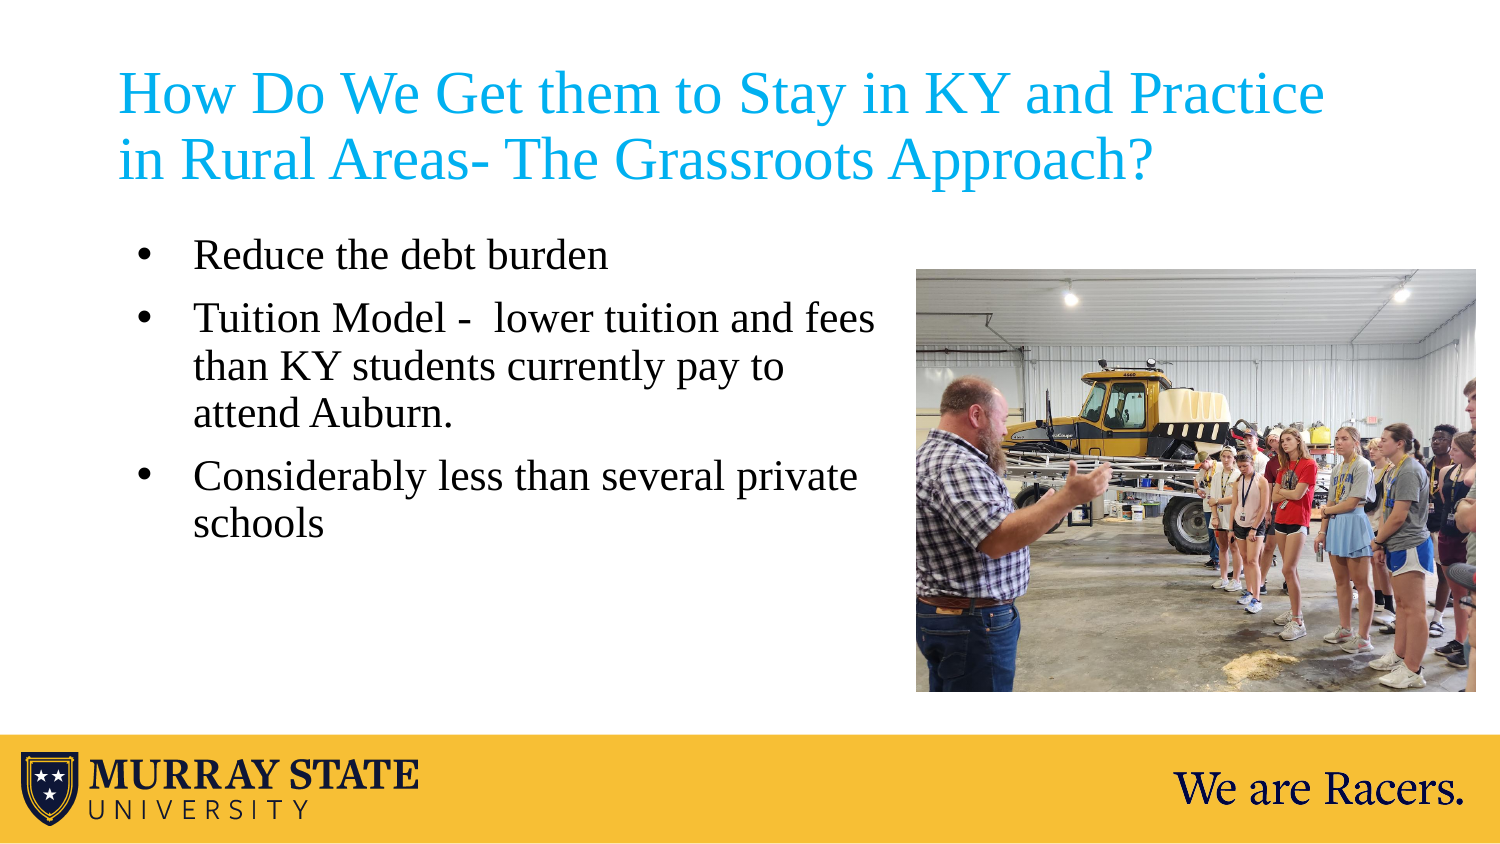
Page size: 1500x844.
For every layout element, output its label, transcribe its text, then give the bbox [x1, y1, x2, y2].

picture [916, 269, 1476, 692]
picture [1173, 772, 1463, 805]
title How Do We Get them to Stay in KY and Practice in Rural Areas- The Grassroots Approach? [103, 44, 1397, 208]
picture [21, 752, 418, 826]
list Reduce the debt burden Tuition Model - lower tuition and fees than KY students currently pay to attend Auburn. Considerably less than several private schools [103, 224, 907, 760]
